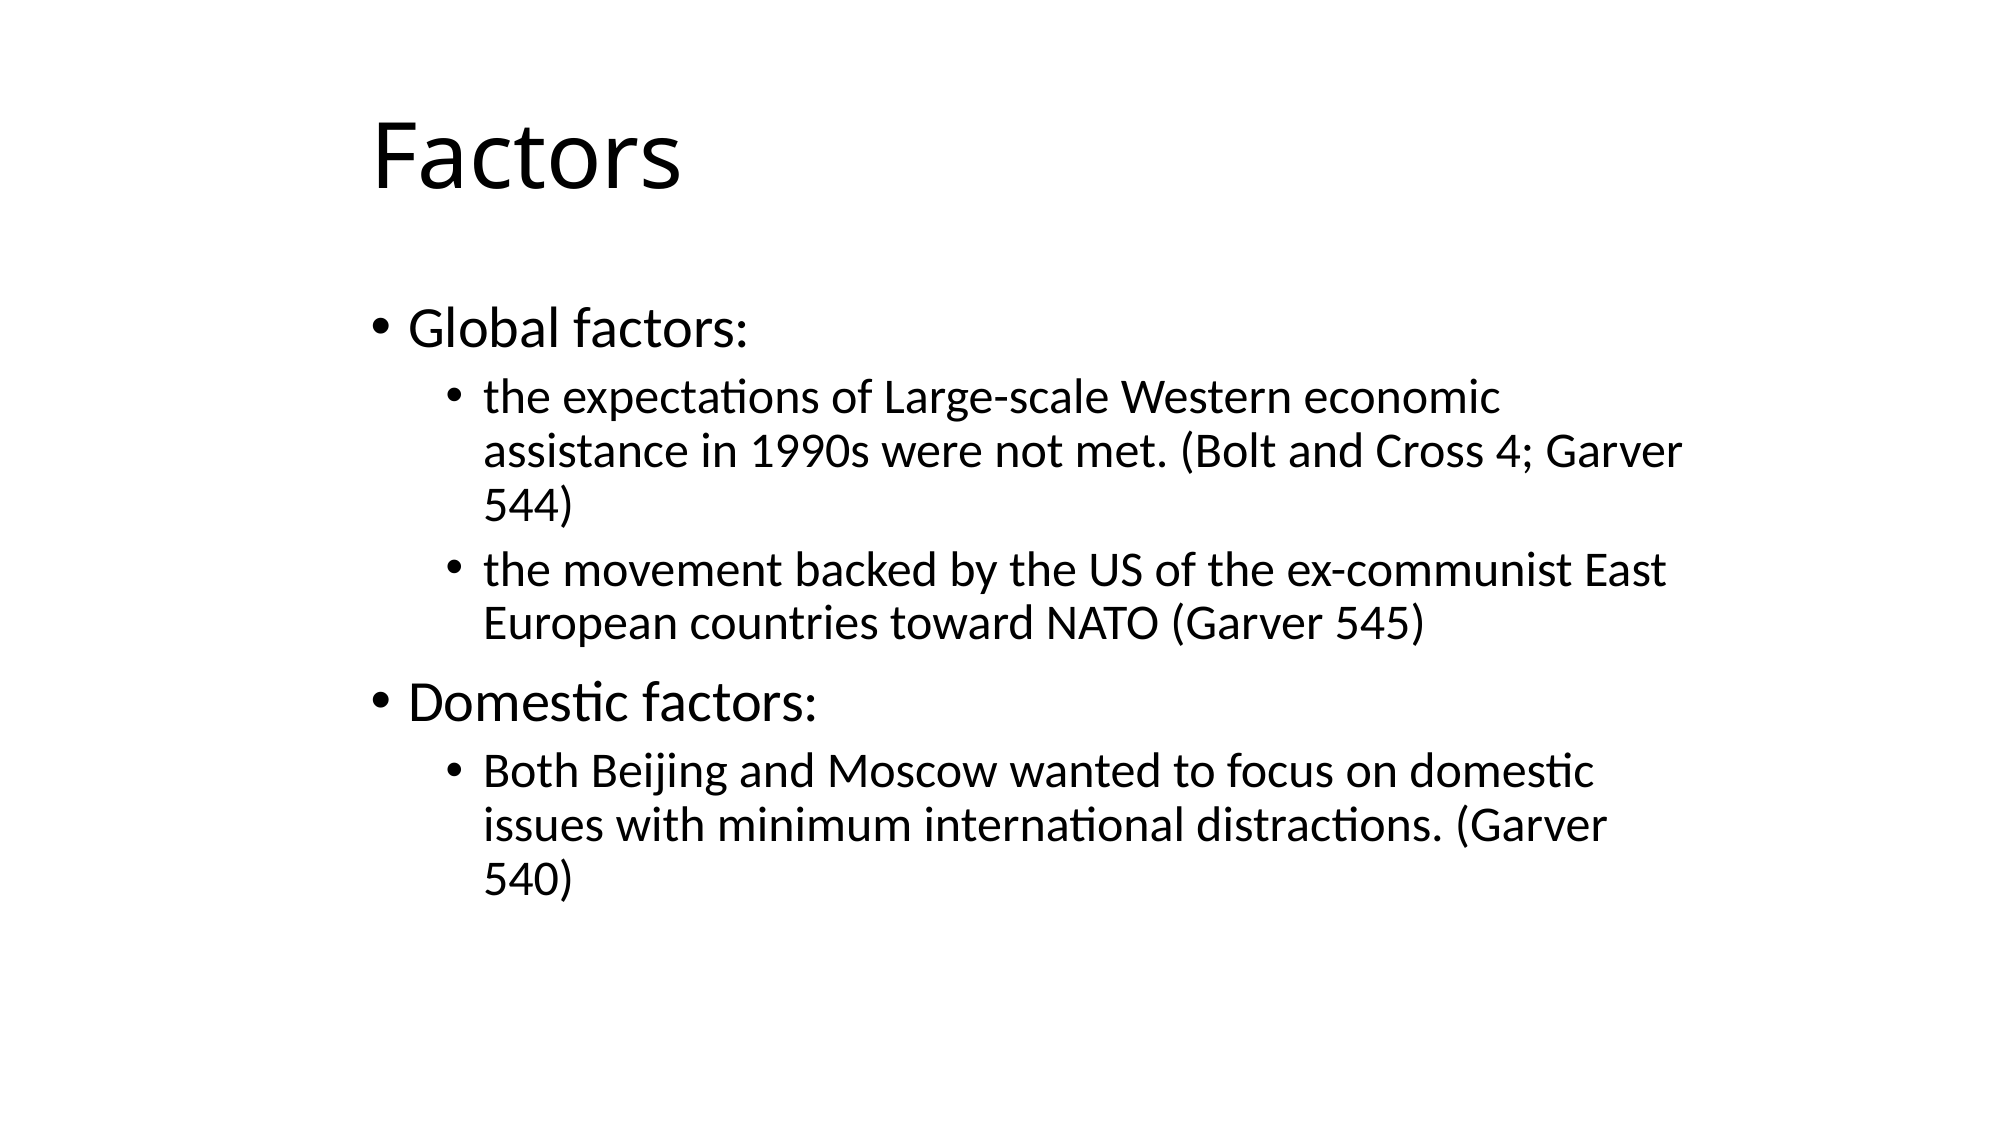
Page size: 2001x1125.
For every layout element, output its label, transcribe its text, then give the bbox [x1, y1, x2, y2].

list Global factors: the expectations of Large-scale Western economic assistance in 1990s were not met. (Bolt and Cross 4; Garver 544) the movement backed by the US of the ex-communist East European countries toward NATO (Garver 545) Domestic factors: Both Beijing and Moscow wanted to focus on domestic issues with minimum international distractions. (Garver 540) [355, 289, 1700, 1004]
title Factors [355, 50, 826, 268]
